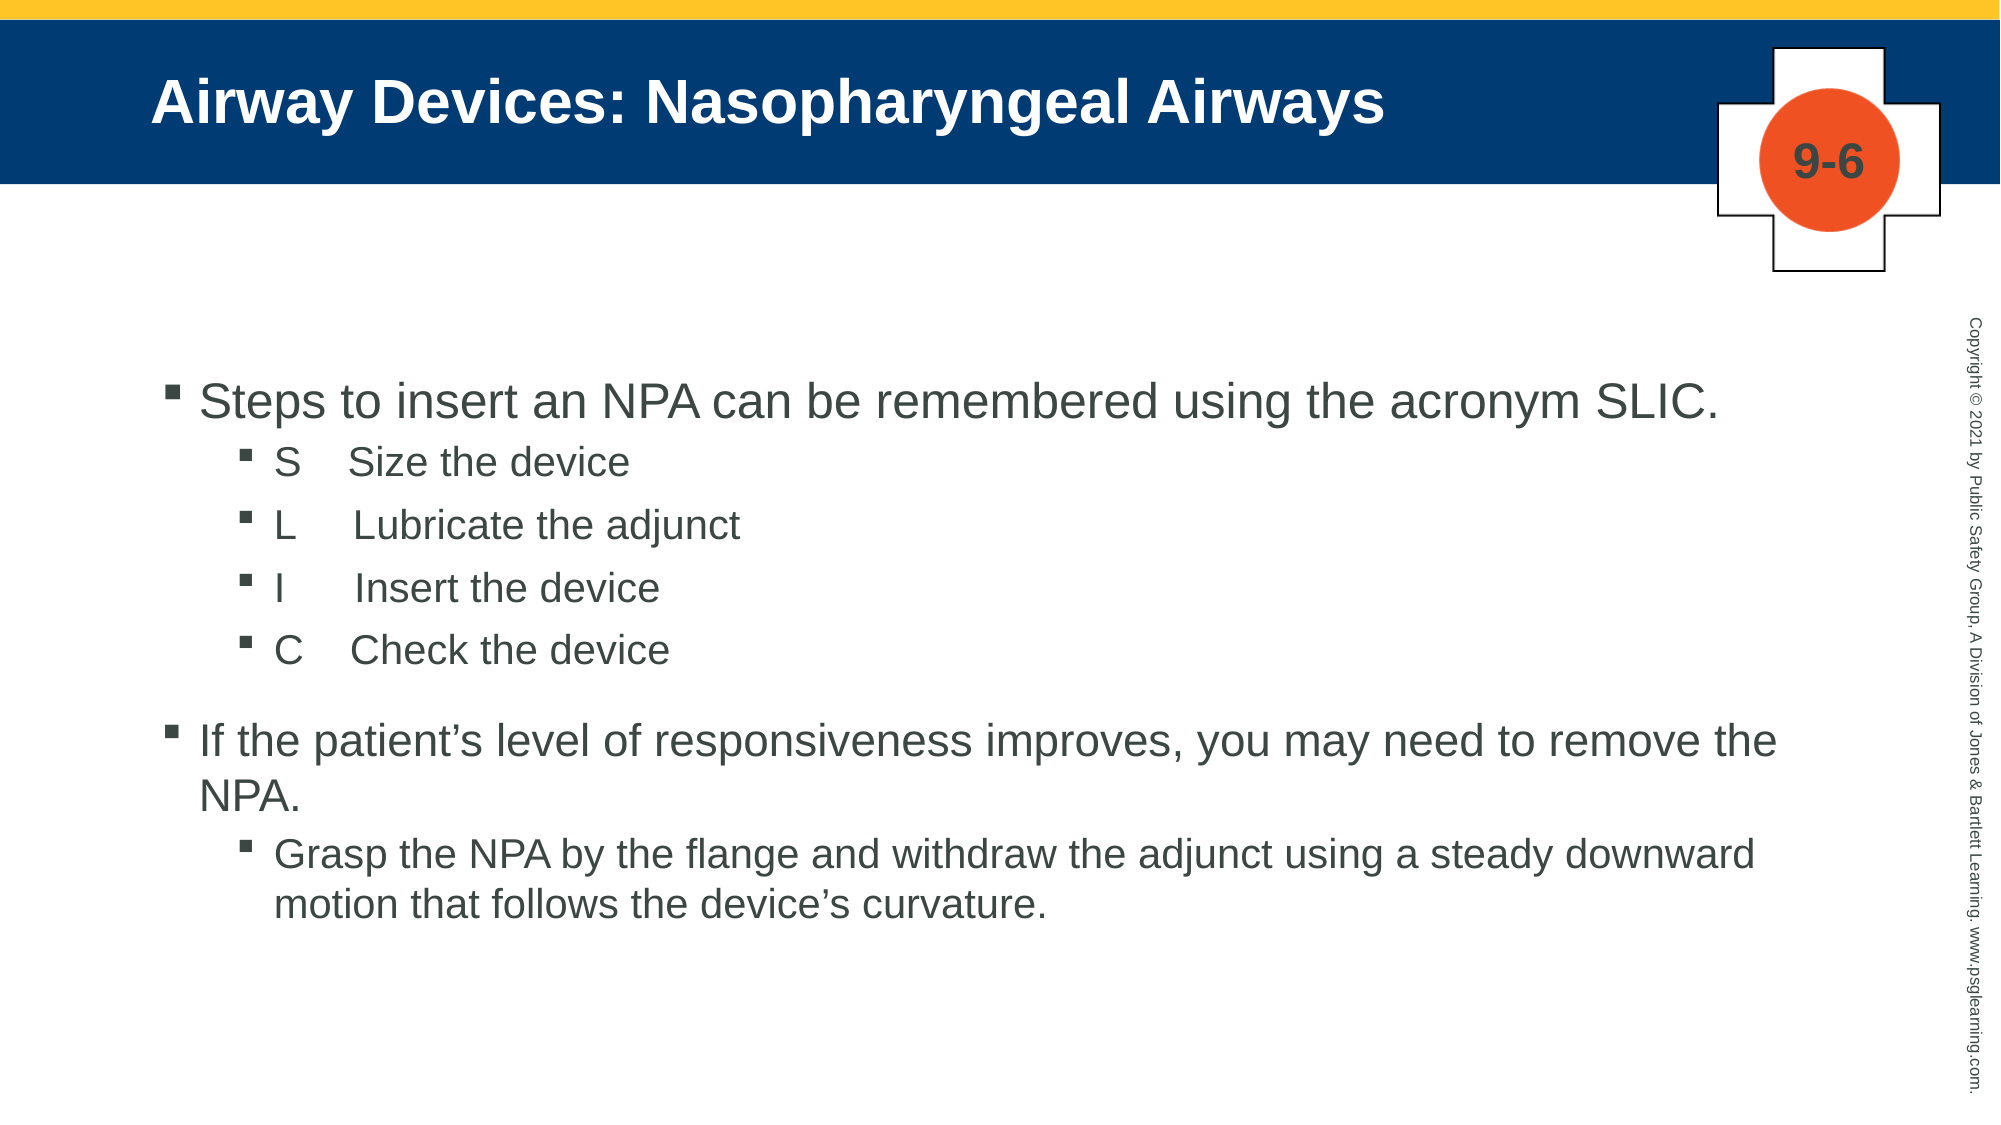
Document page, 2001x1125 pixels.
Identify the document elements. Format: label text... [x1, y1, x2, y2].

list Steps to insert an NPA can be remembered using the acronym SLIC. S Size the device L Lubricate the adjunct I Insert the device C Check the device If the patient’s level of responsiveness improves, you may need to remove the NPA. Grasp the NPA by the flange and withdraw the adjunct using a steady downward motion that follows the device’s curvature. [146, 361, 1859, 1016]
picture [1717, 47, 1941, 272]
title Airway Devices: Nasopharyngeal Airways [0, 19, 2000, 185]
